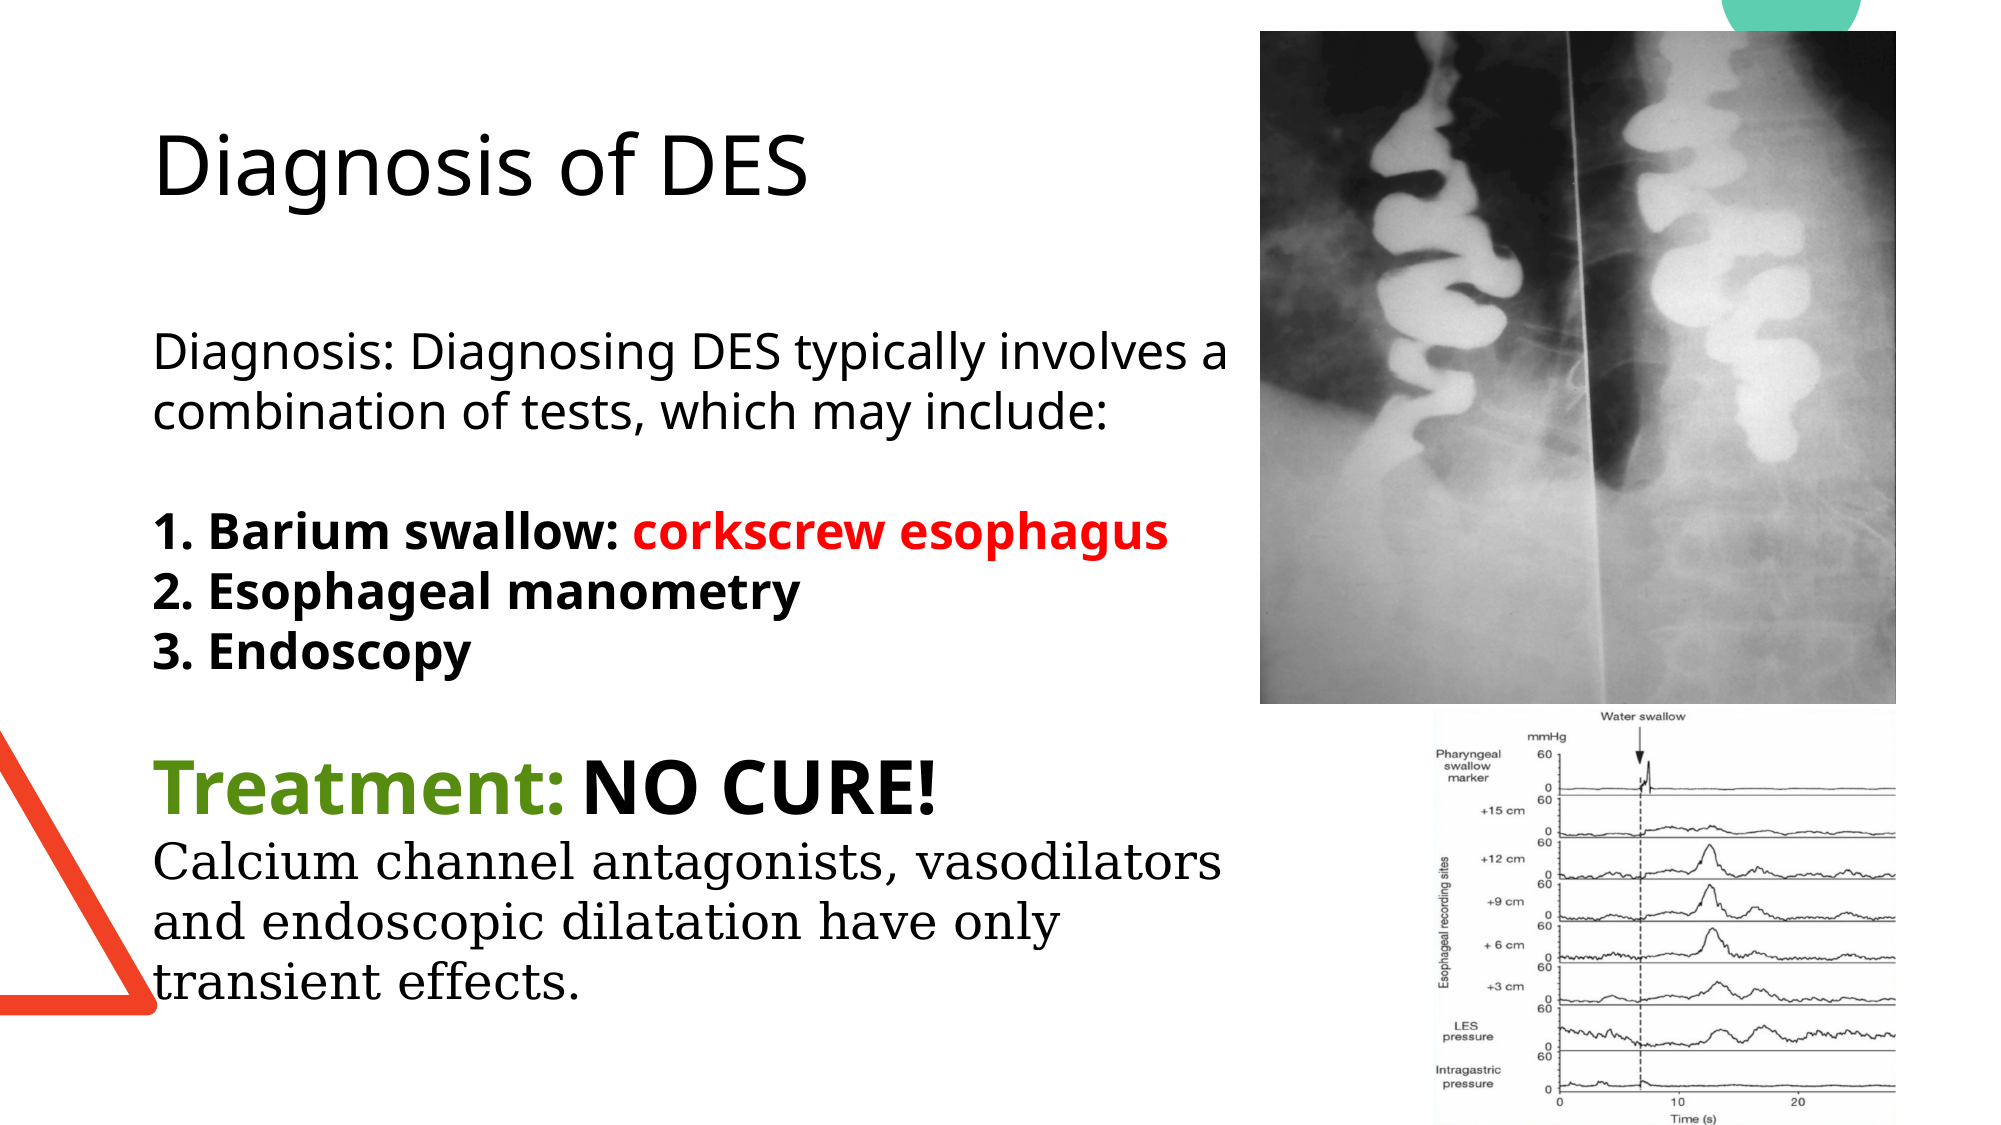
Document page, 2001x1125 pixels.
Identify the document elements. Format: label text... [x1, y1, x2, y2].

title Diagnosis of DES [137, 59, 1260, 278]
picture [1434, 709, 1896, 1125]
picture [1260, 31, 1896, 704]
text_box Diagnosis: Diagnosing DES typically involves a combination of tests, which may include: 1. Barium swallow: corkscrew esophagus 2. Esophageal manometry 3. Endoscopy Treatment: NO CURE! Calcium channel antagonists, vasodilators and endoscopic dilatation have only transient effects. [137, 311, 1302, 1125]
